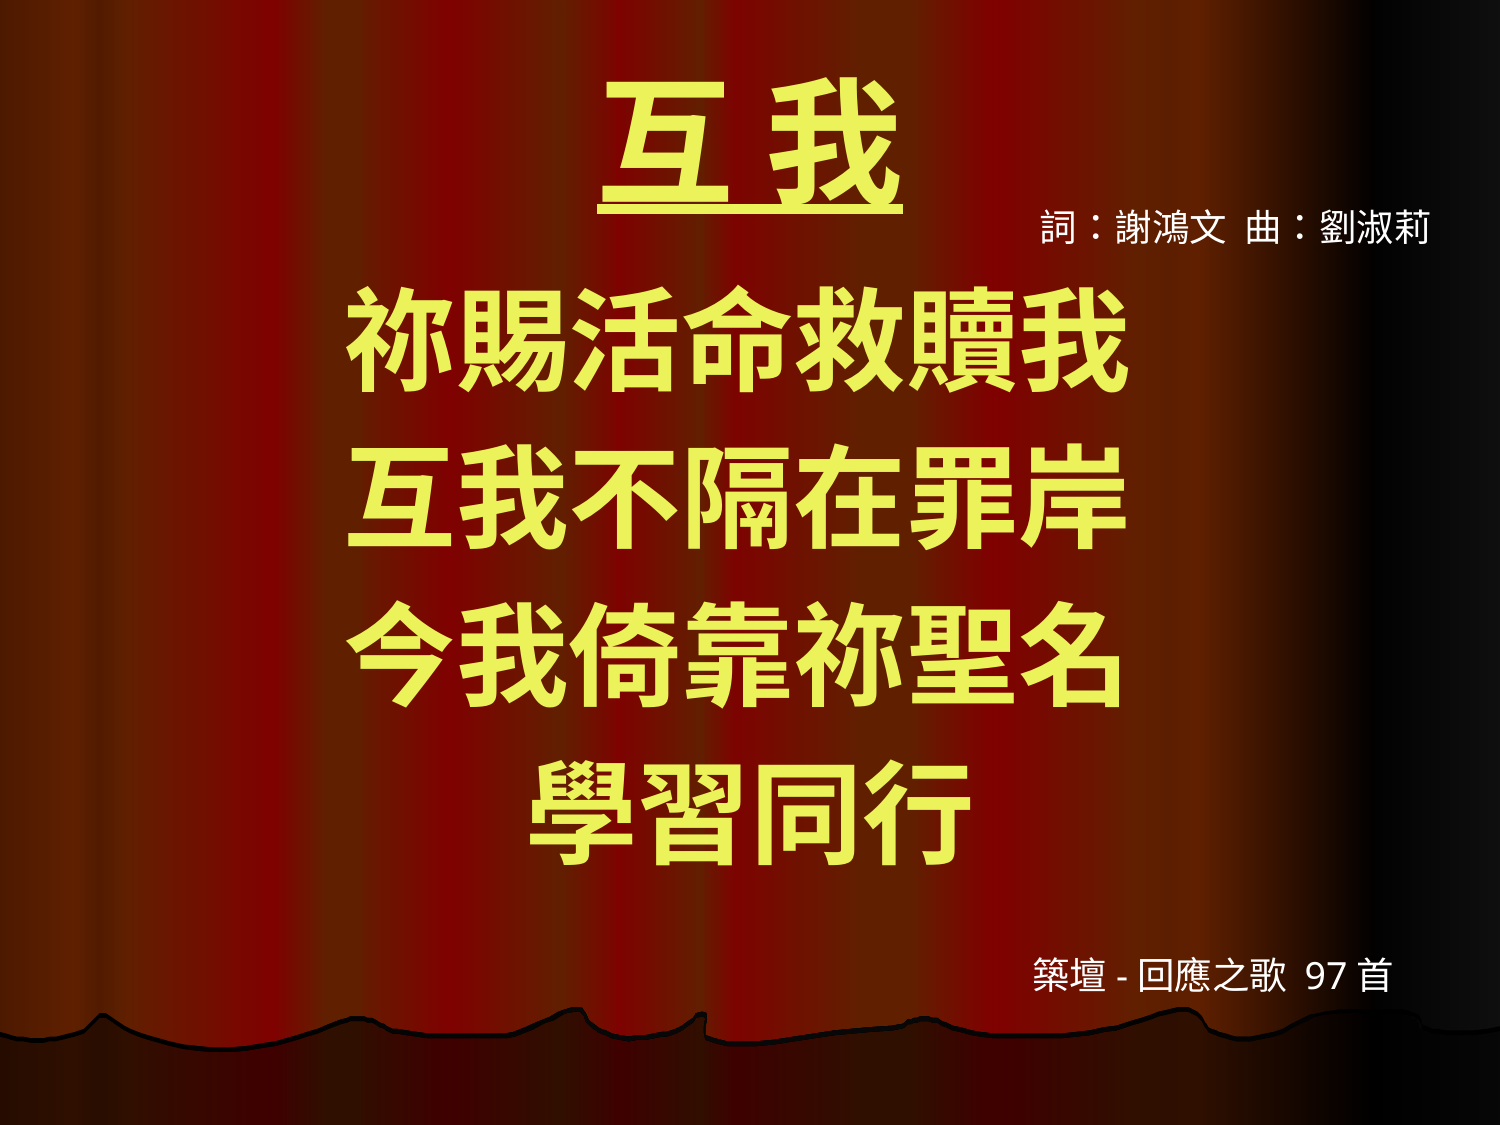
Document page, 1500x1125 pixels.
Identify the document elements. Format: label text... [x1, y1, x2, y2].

list 祢賜活命救贖我 互我不隔在罪岸 今我倚靠祢聖名 學習同行 [75, 262, 1425, 1006]
title 互 我 [75, 45, 1425, 233]
text_box 詞：謝鴻文 曲：劉淑莉 [1024, 196, 1447, 257]
text_box 築壇-回應之歌 97首 [1017, 944, 1409, 1005]
